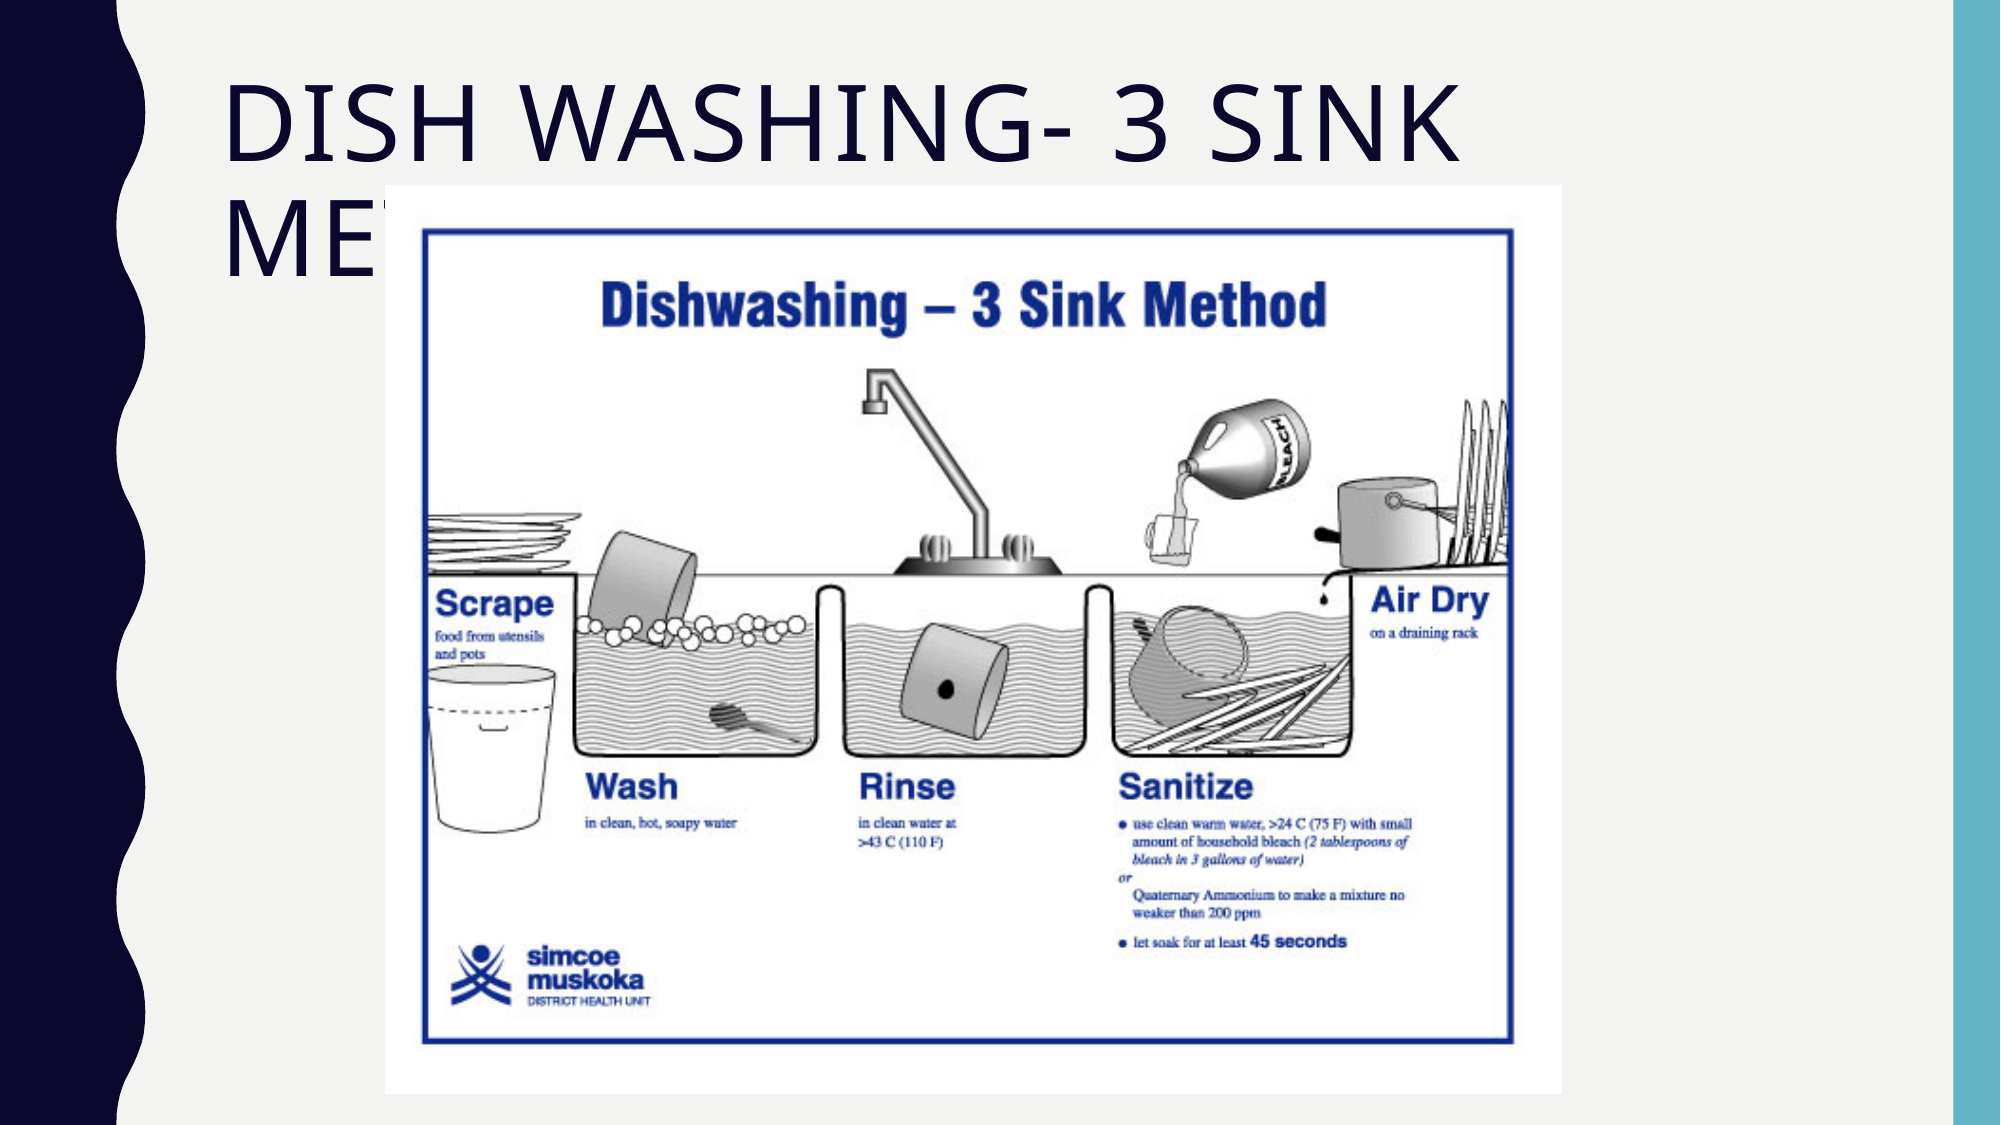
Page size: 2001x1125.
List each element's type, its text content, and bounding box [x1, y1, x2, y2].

picture [385, 185, 1562, 1094]
title Dish Washing- 3 sink method [205, 62, 1875, 308]
